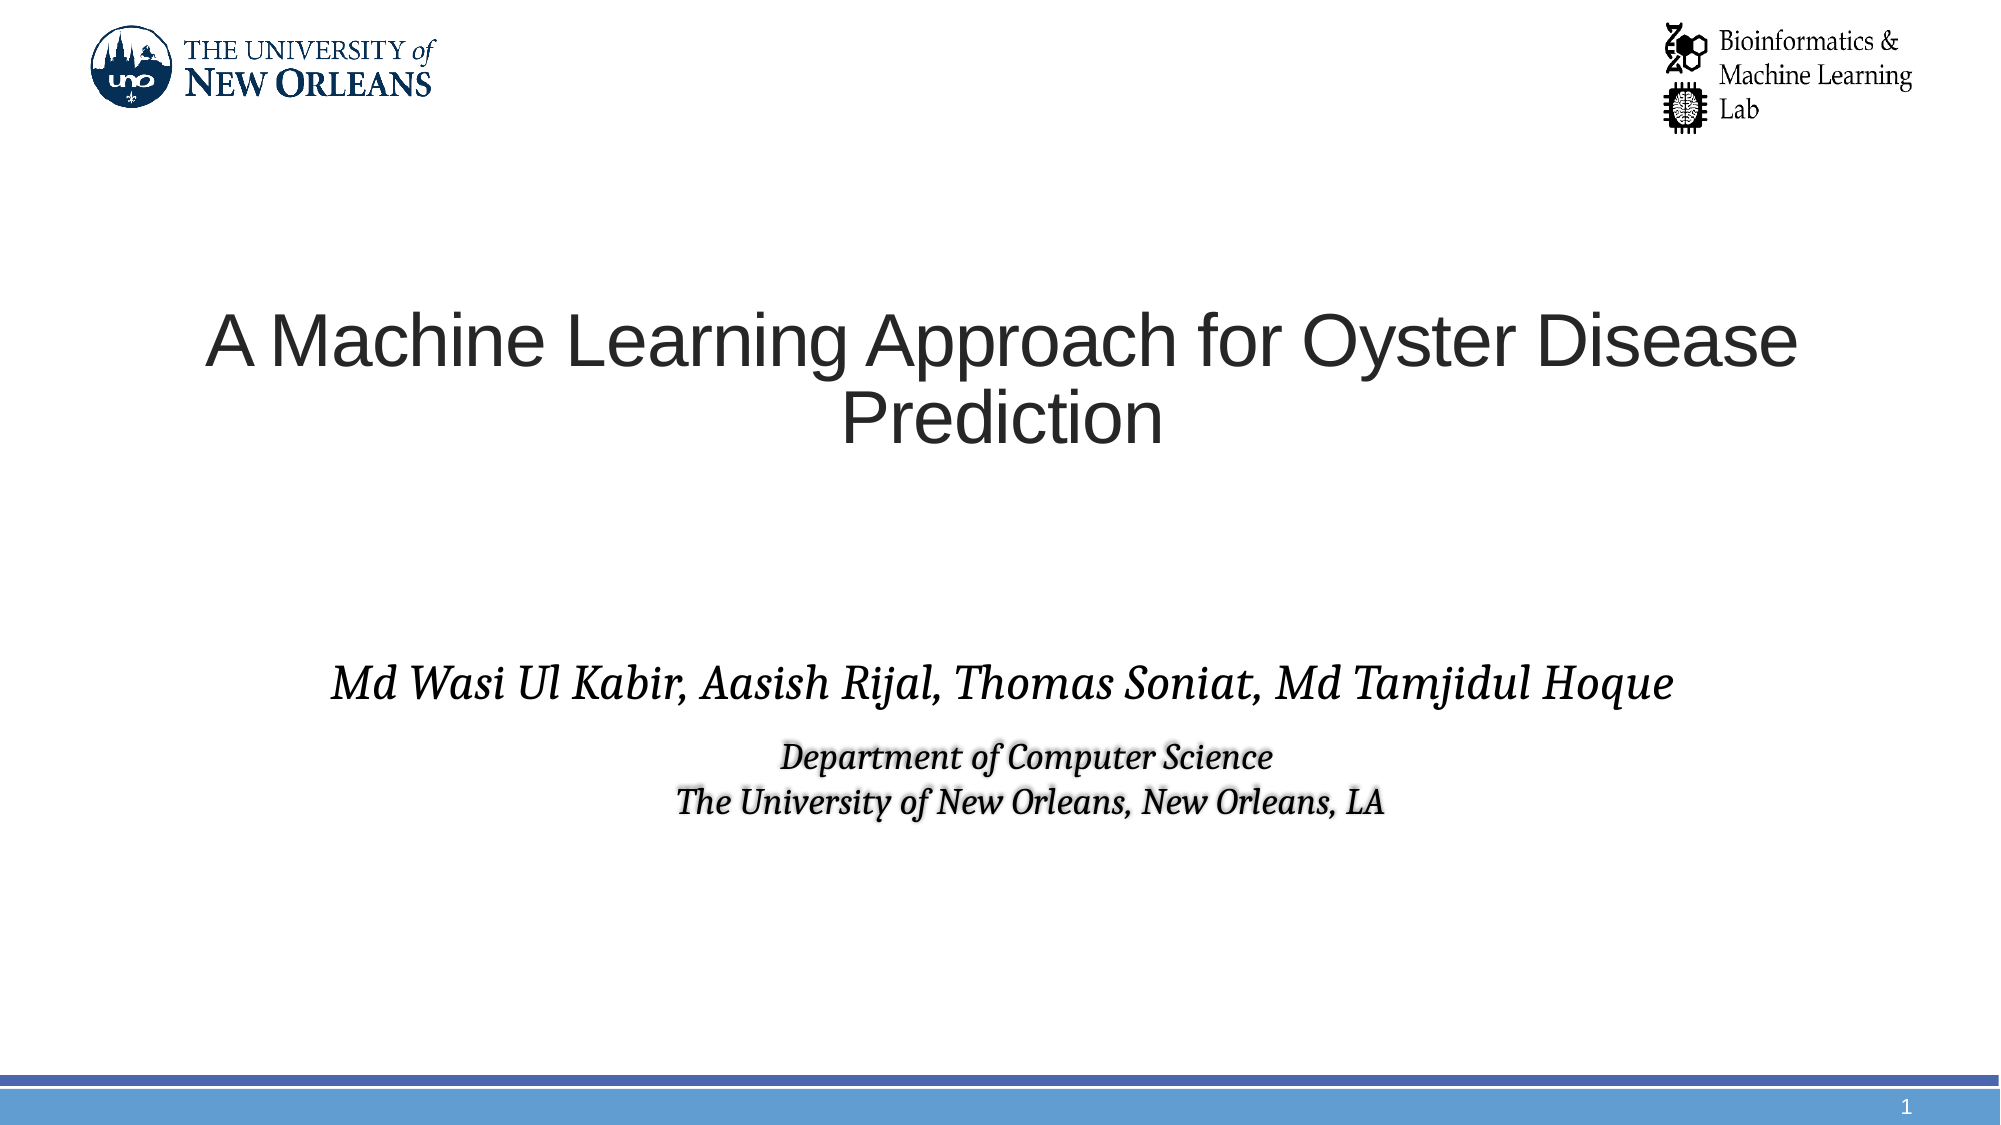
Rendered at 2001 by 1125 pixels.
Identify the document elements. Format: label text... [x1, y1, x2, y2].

picture [86, 16, 440, 114]
title A Machine Learning Approach for Oyster Disease Prediction [177, 222, 1828, 467]
text_box Department of Computer Science The University of New Orleans, New Orleans, LA [418, 726, 1636, 813]
text_box Md Wasi Ul Kabir, Aasish Rijal, Thomas Soniat, Md Tamjidul Hoque [283, 641, 1722, 717]
picture [1661, 16, 1914, 136]
